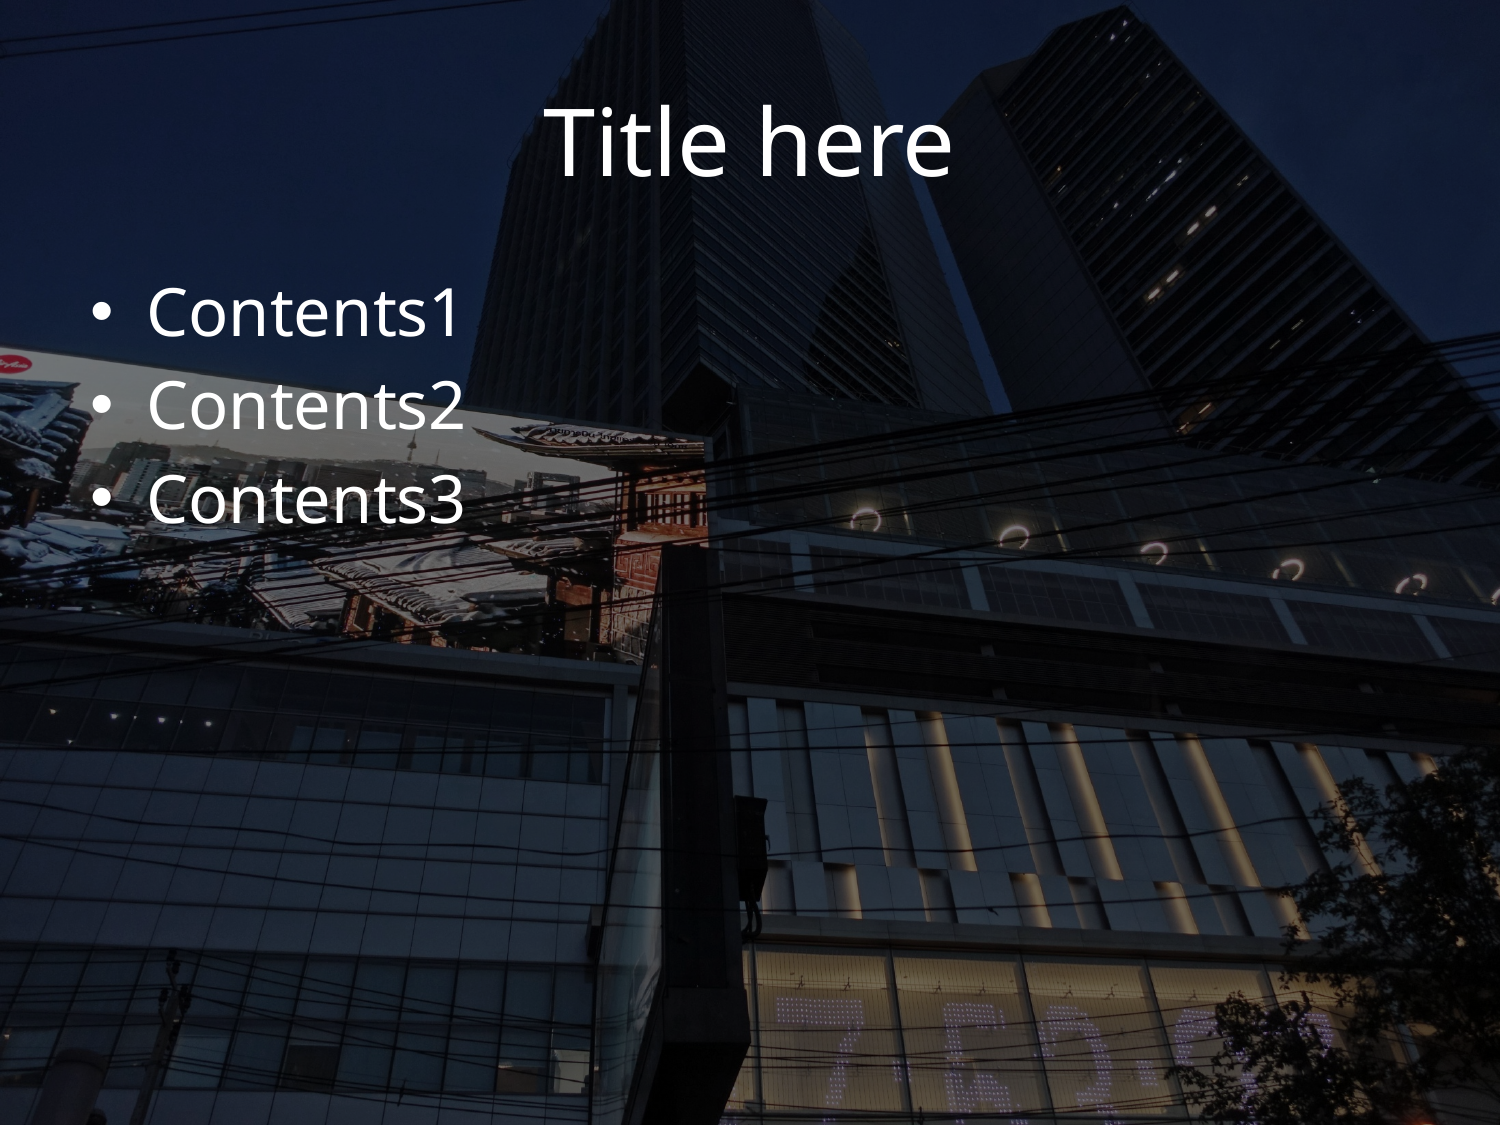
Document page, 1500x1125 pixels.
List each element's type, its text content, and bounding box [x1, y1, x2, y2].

list Contents1 Contents2 Contents3 [75, 262, 1425, 1005]
title Title here [75, 45, 1425, 233]
text_box [0, 0, 1500, 1125]
